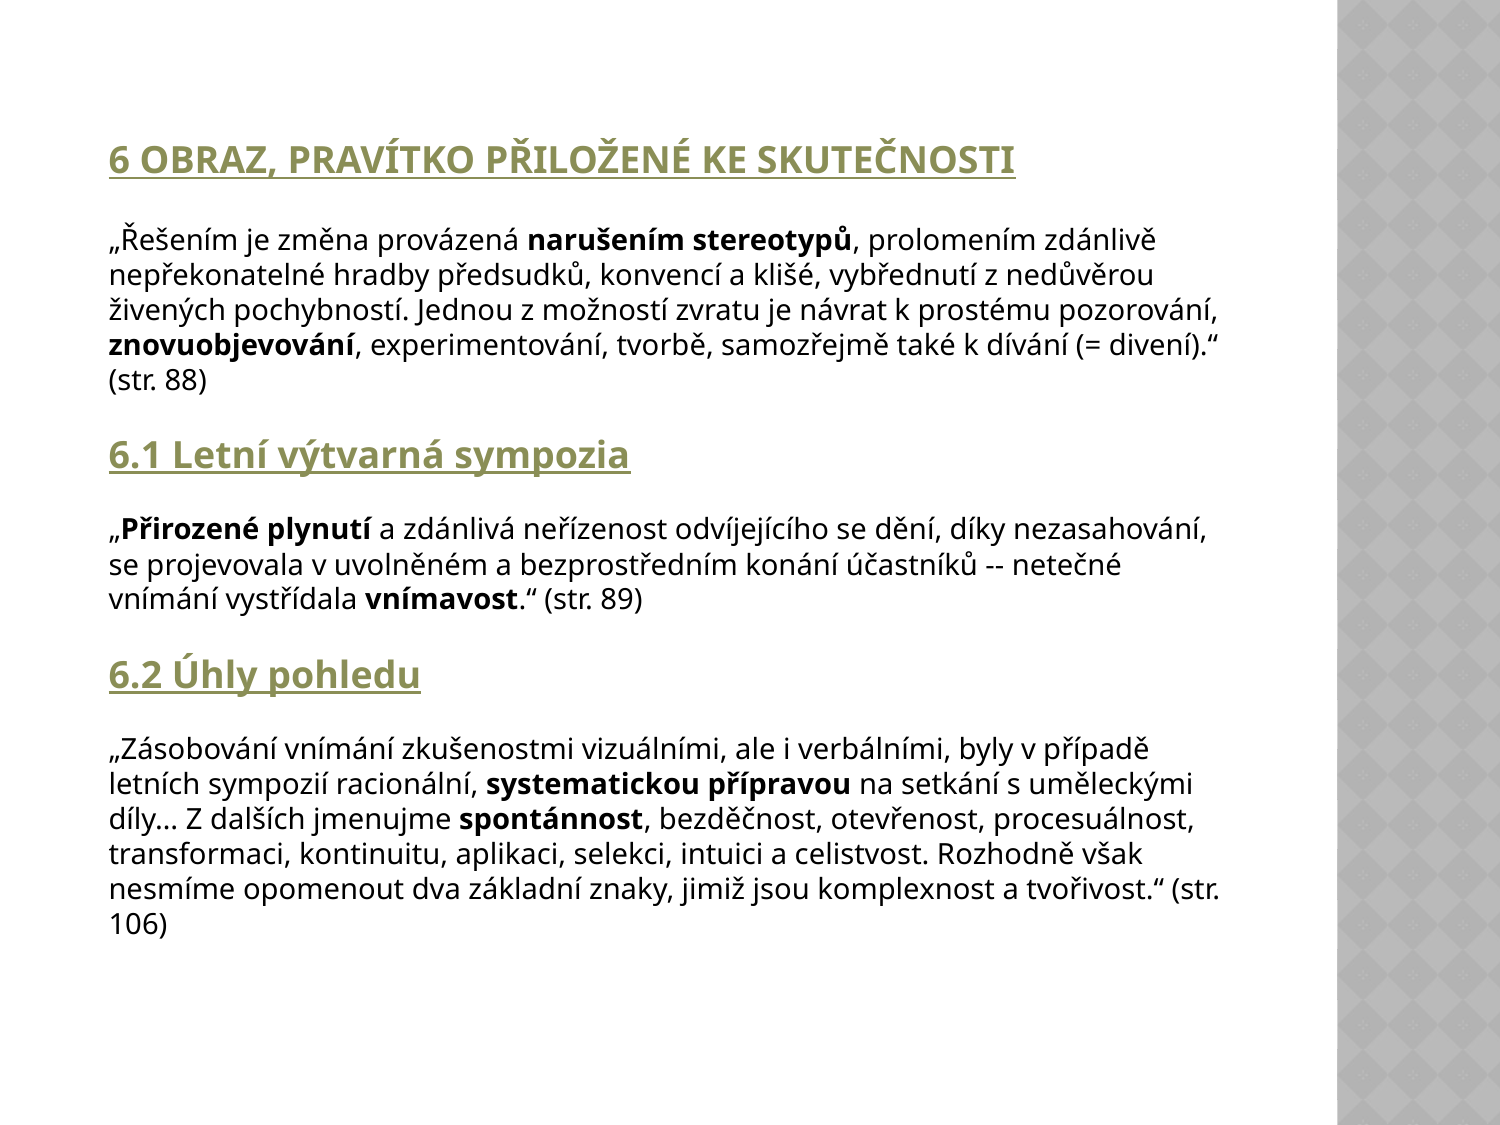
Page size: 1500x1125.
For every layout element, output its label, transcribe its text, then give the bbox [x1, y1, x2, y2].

text_box 6 OBRAZ, PRAVÍTKO PŘILOŽENÉ KE SKUTEČNOSTI „Řešením je změna provázená narušením stereotypů, prolomením zdánlivě nepřekonatelné hradby předsudků, konvencí a klišé, vybřednutí z nedůvěrou živených pochybností. Jednou z možností zvratu je návrat k prostému pozorování, znovuobjevování, experimentování, tvorbě, samozřejmě také k dívání (= divení).“ (str. 88) 6.1 Letní výtvarná sympozia „Přirozené plynutí a zdánlivá neřízenost odvíjejícího se dění, díky nezasahování, se projevovala v uvolněném a bezprostředním konání účastníků -- netečné vnímání vystřídala vnímavost.“ (str. 89) 6.2 Úhly pohledu „Zásobování vnímání zkušenostmi vizuálními, ale i verbálními, byly v případě letních sympozií racionální, systematickou přípravou na setkání s uměleckými díly… Z dalších jmenujme spontánnost, bezděčnost, otevřenost, procesuálnost, transformaci, kontinuitu, aplikaci, selekci, intuici a celistvost. Rozhodně však nesmíme opomenout dva základní znaky, jimiž jsou komplexnost a tvořivost.“ (str. 106) [93, 128, 1254, 1018]
